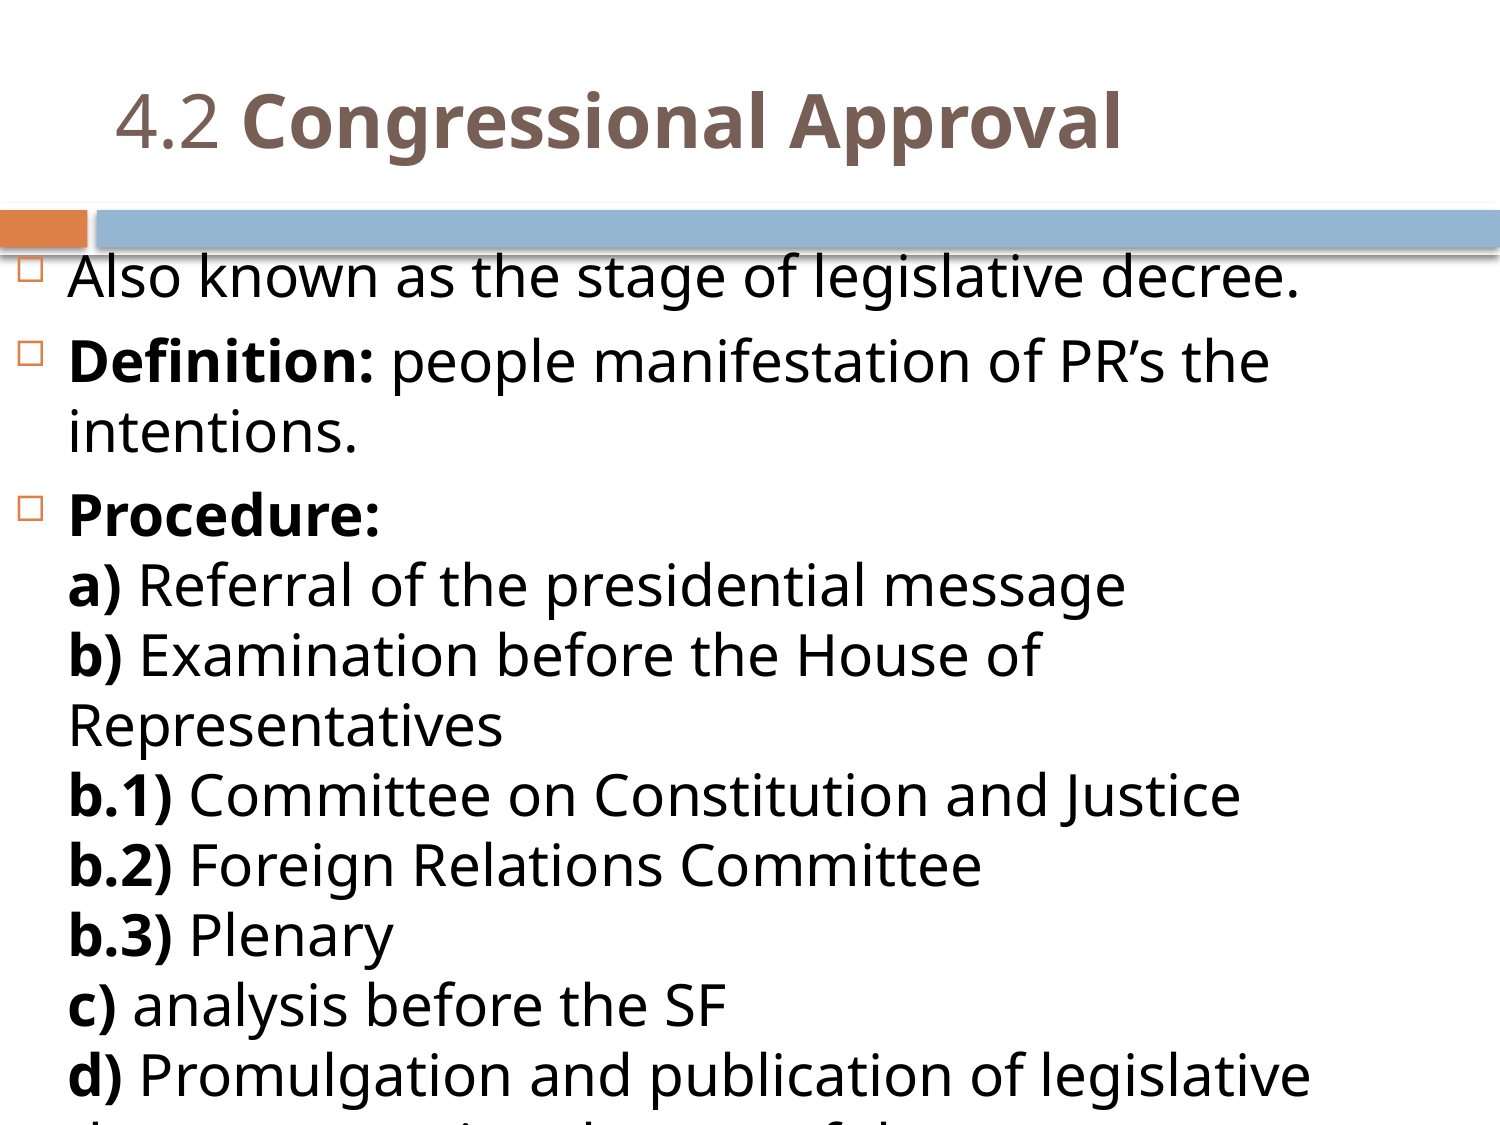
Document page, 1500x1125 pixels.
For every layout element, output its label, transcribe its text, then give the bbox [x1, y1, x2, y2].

title 4.2 Congressional Approval [100, 37, 1438, 200]
list Also known as the stage of legislative decree. Definition: people manifestation of PR’s the intentions. Procedure: a) Referral of the presidential message b) Examination before the House of Representatives b.1) Committee on Constitution and Justice b.2) Foreign Relations Committee b.3) Plenary c) analysis before the SF d) Promulgation and publication of legislative decree approving the text of the treaty. [0, 231, 1495, 989]
